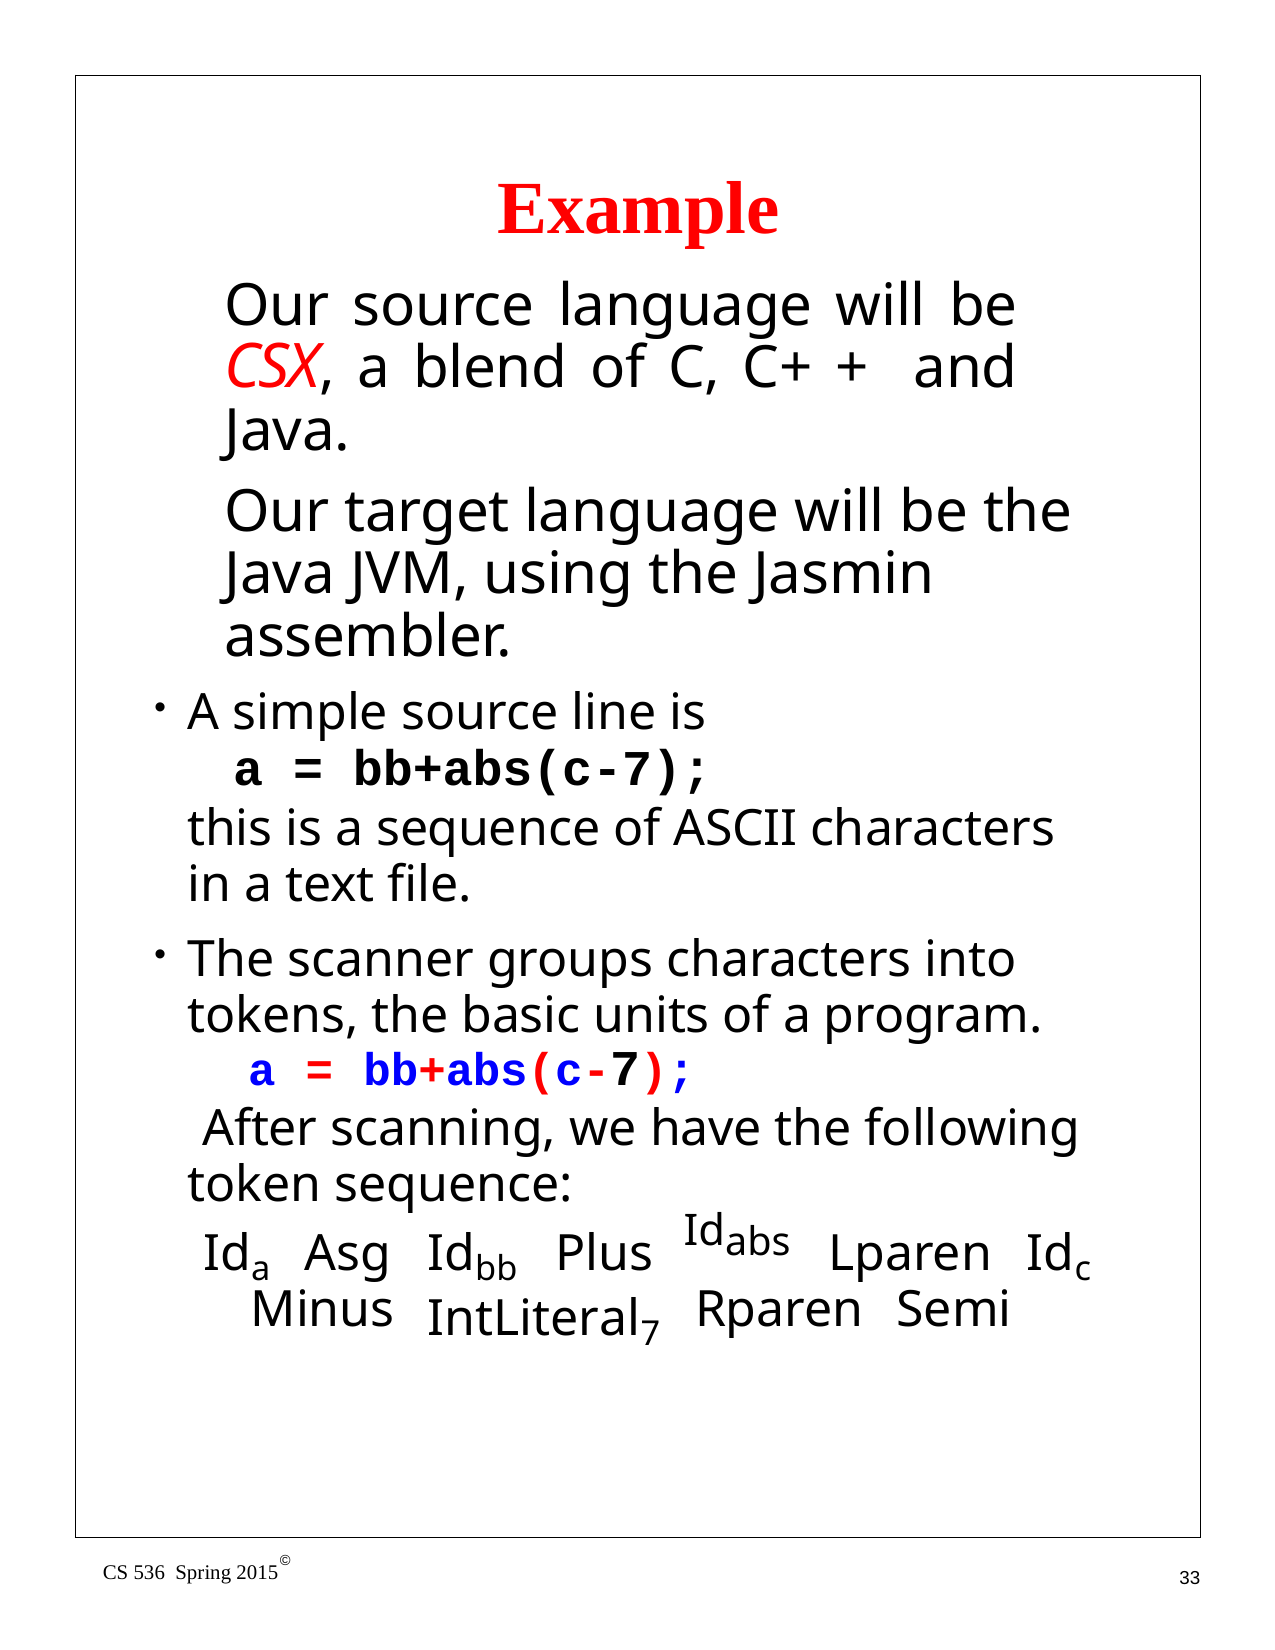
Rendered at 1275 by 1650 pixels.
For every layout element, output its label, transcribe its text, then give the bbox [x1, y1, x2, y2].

text_box IntLiteral7 [425, 1276, 669, 1353]
text_box Idabs [681, 1211, 799, 1271]
text_box Rparen [692, 1276, 868, 1337]
footer CS 536 Spring 2015 [100, 1558, 280, 1650]
text_box Ida Asg Idbb Plus [201, 1211, 655, 1288]
text_box © [277, 1551, 294, 1569]
text_box Minus [248, 1276, 399, 1337]
text_box Our source language will be CSX, a blend of C, C+ + and Java. Our target language will be the Java JVM, using the Jasmin assembler. A simple source line is a = bb+abs(c-7); this is a sequence of ASCII characters in a text file. The scanner groups characters into tokens, the basic units of a program. a = bb+abs(c-7); After scanning, we have the following token sequence: [147, 274, 1113, 1212]
slide_number 33 [1175, 1565, 1204, 1650]
text_box Lparen Idc [826, 1211, 1094, 1288]
text_box Semi [894, 1276, 1015, 1337]
title Example [147, 158, 1128, 434]
